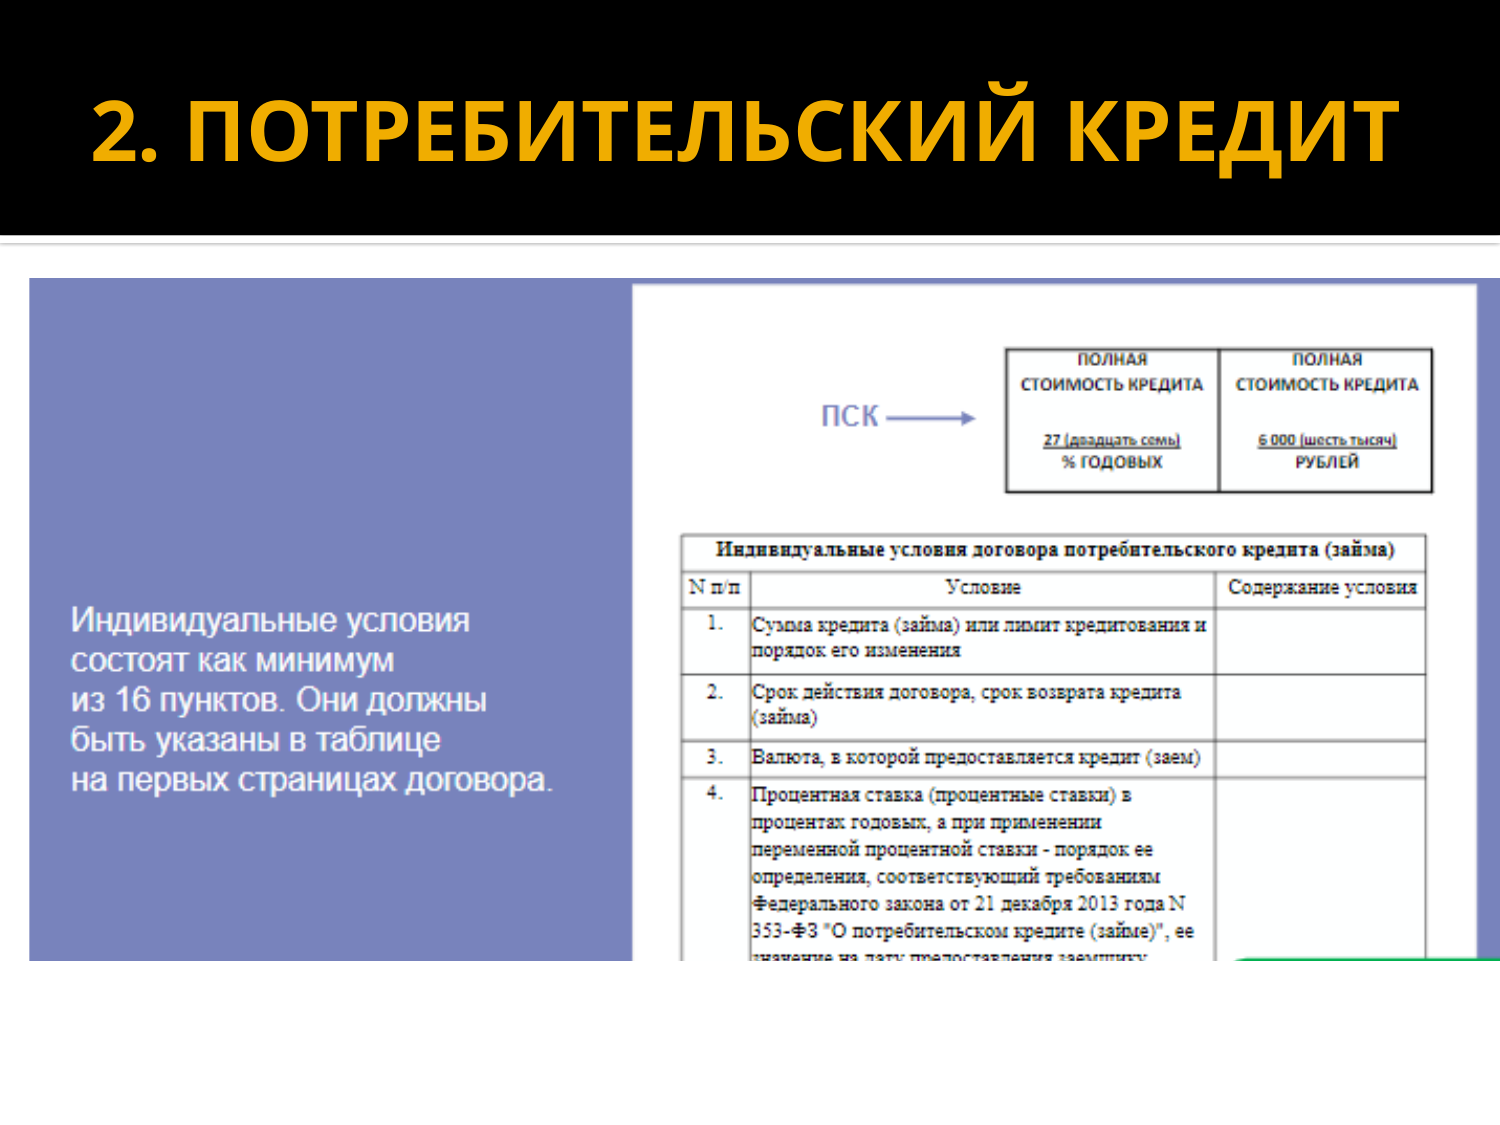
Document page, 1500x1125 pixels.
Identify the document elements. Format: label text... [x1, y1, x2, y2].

picture [29, 278, 1500, 961]
title 2. ПОТРЕБИТЕЛЬСКИЙ КРЕДИТ [75, 25, 1425, 231]
